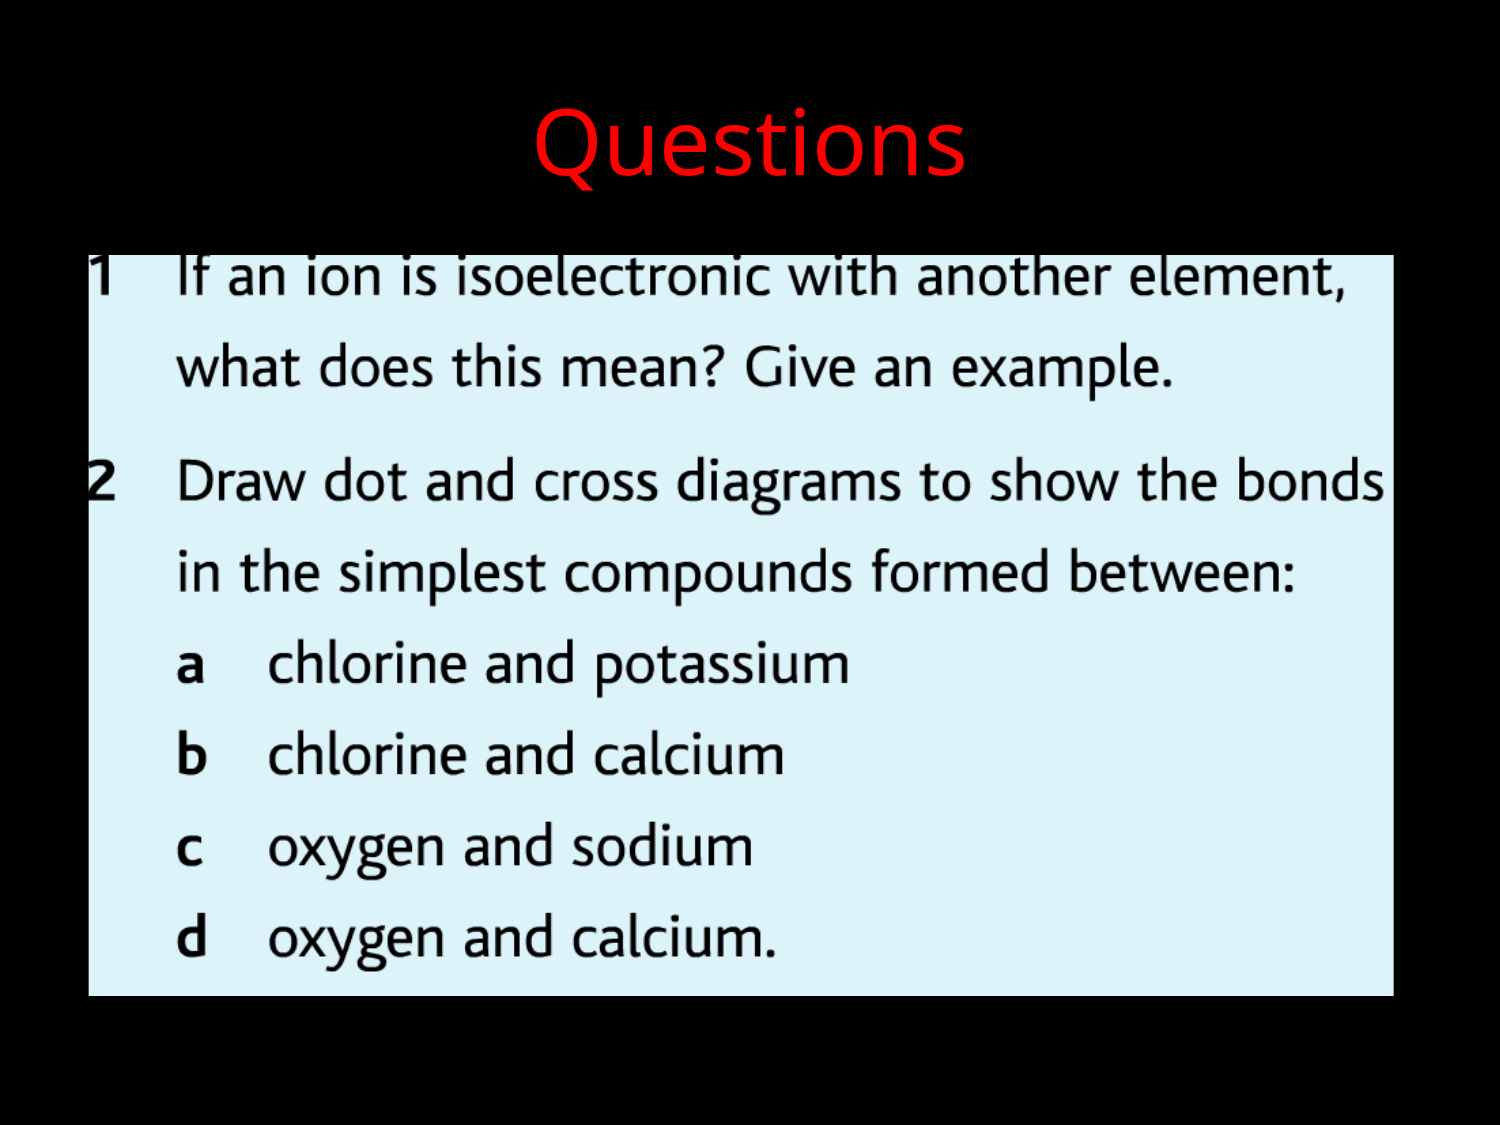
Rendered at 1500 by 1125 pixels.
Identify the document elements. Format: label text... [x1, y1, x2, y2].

picture [88, 255, 1394, 996]
title Questions [74, 44, 1426, 233]
